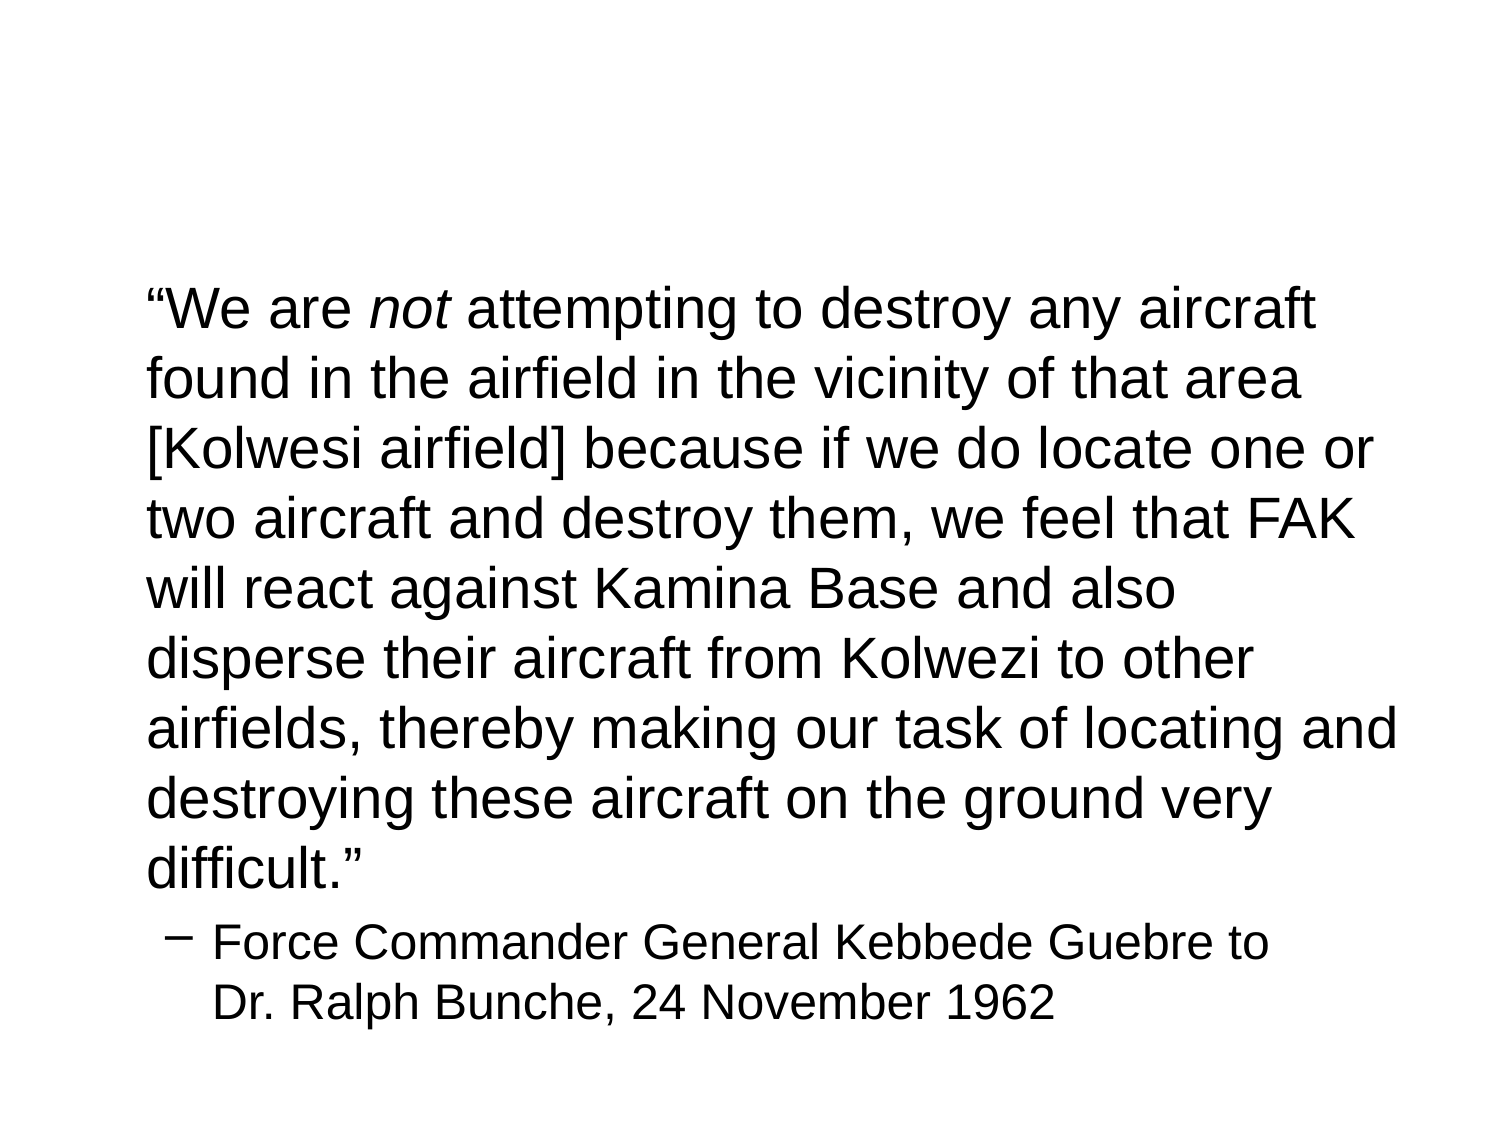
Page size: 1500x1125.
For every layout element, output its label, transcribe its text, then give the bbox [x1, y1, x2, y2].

list “We are not attempting to destroy any aircraft found in the airfield in the vicinity of that area [Kolwesi airfield] because if we do locate one or two aircraft and destroy them, we feel that FAK will react against Kamina Base and also disperse their aircraft from Kolwezi to other airfields, thereby making our task of locating and destroying these aircraft on the ground very difficult.” Force Commander General Kebbede Guebre to Dr. Ralph Bunche, 24 November 1962 [75, 262, 1425, 1071]
